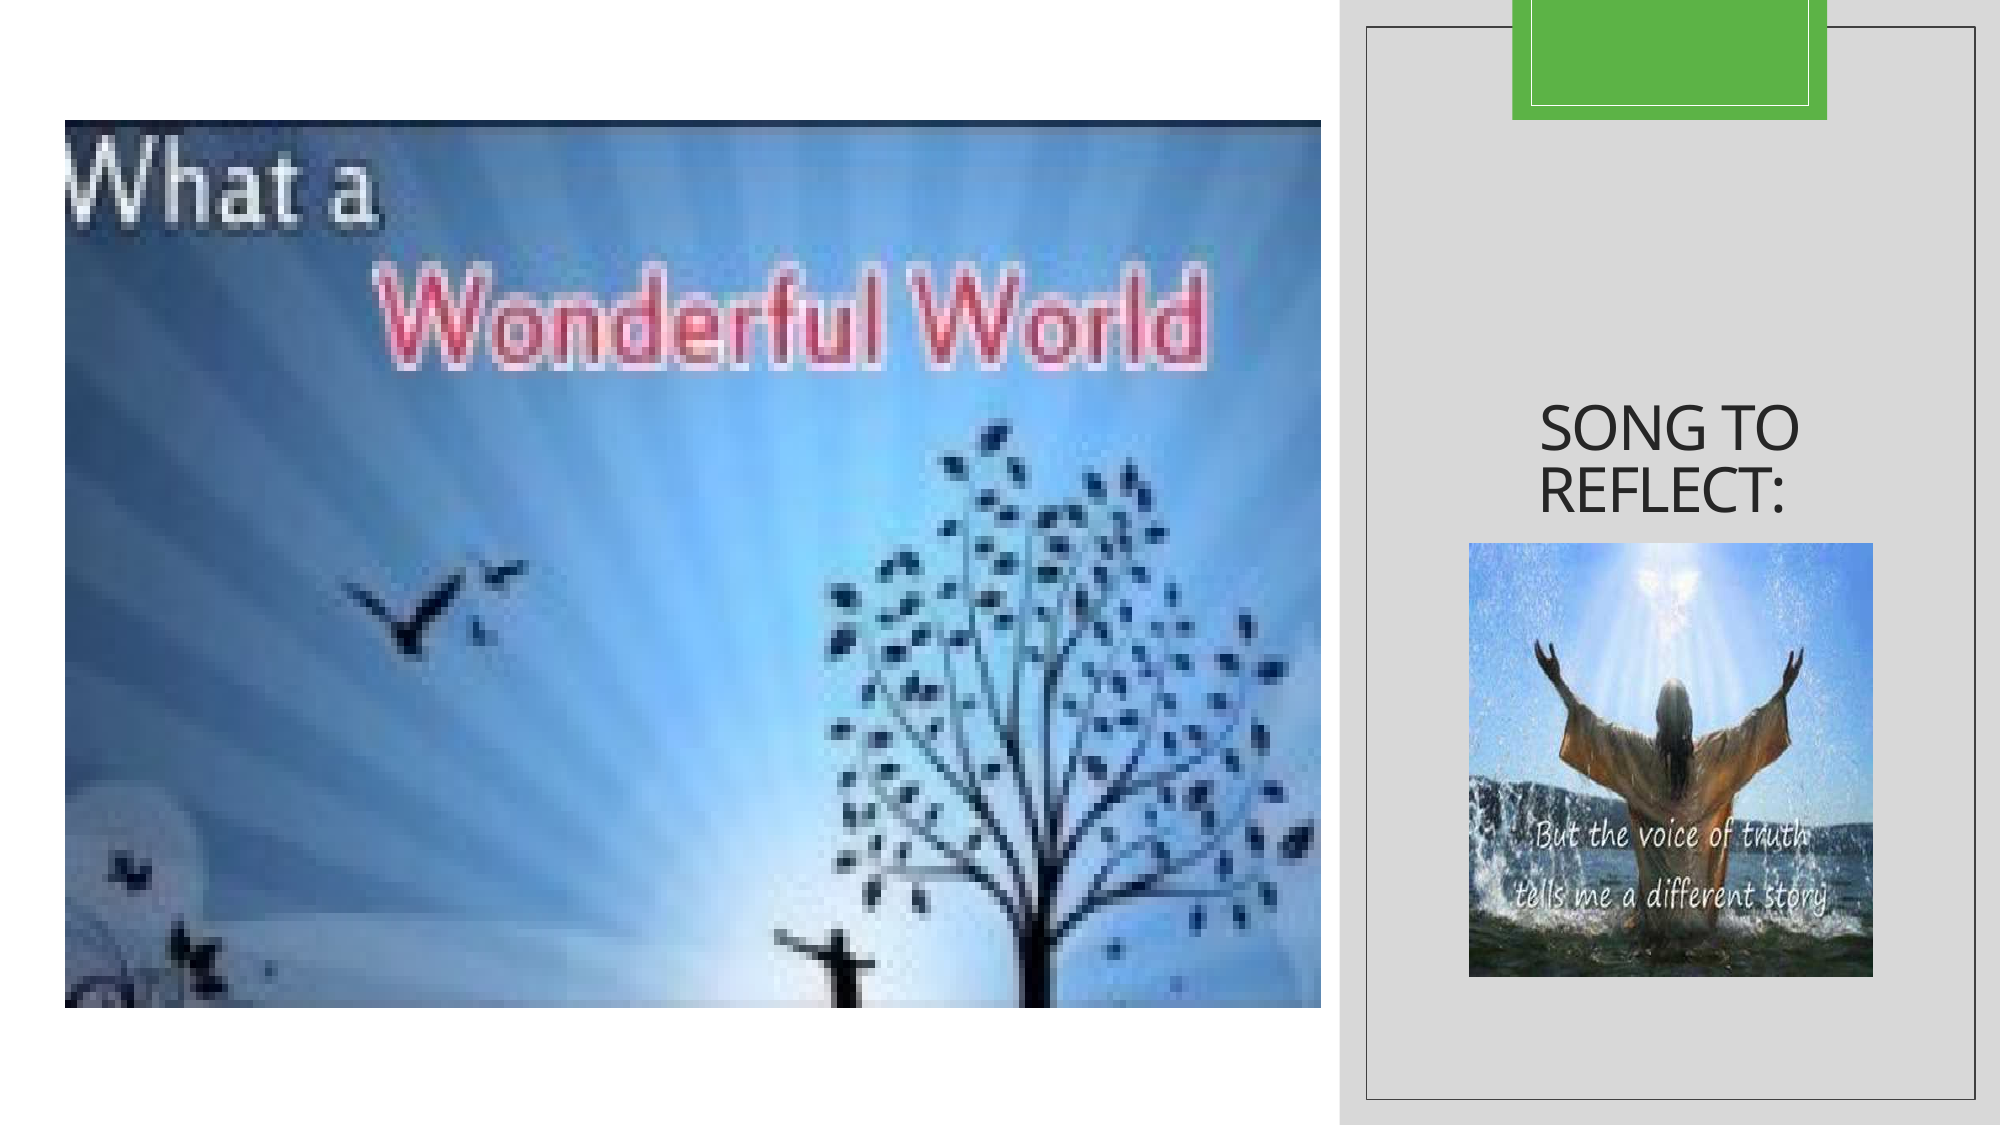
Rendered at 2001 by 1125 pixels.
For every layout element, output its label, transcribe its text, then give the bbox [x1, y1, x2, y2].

text_box Song to reflect: [1404, 255, 1936, 771]
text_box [64, 119, 1322, 1008]
picture [1469, 543, 1873, 977]
text_box [0, 0, 1341, 1125]
text_box [1511, 0, 1828, 121]
text_box [1366, 26, 1976, 1101]
text_box [1341, 0, 2000, 1125]
